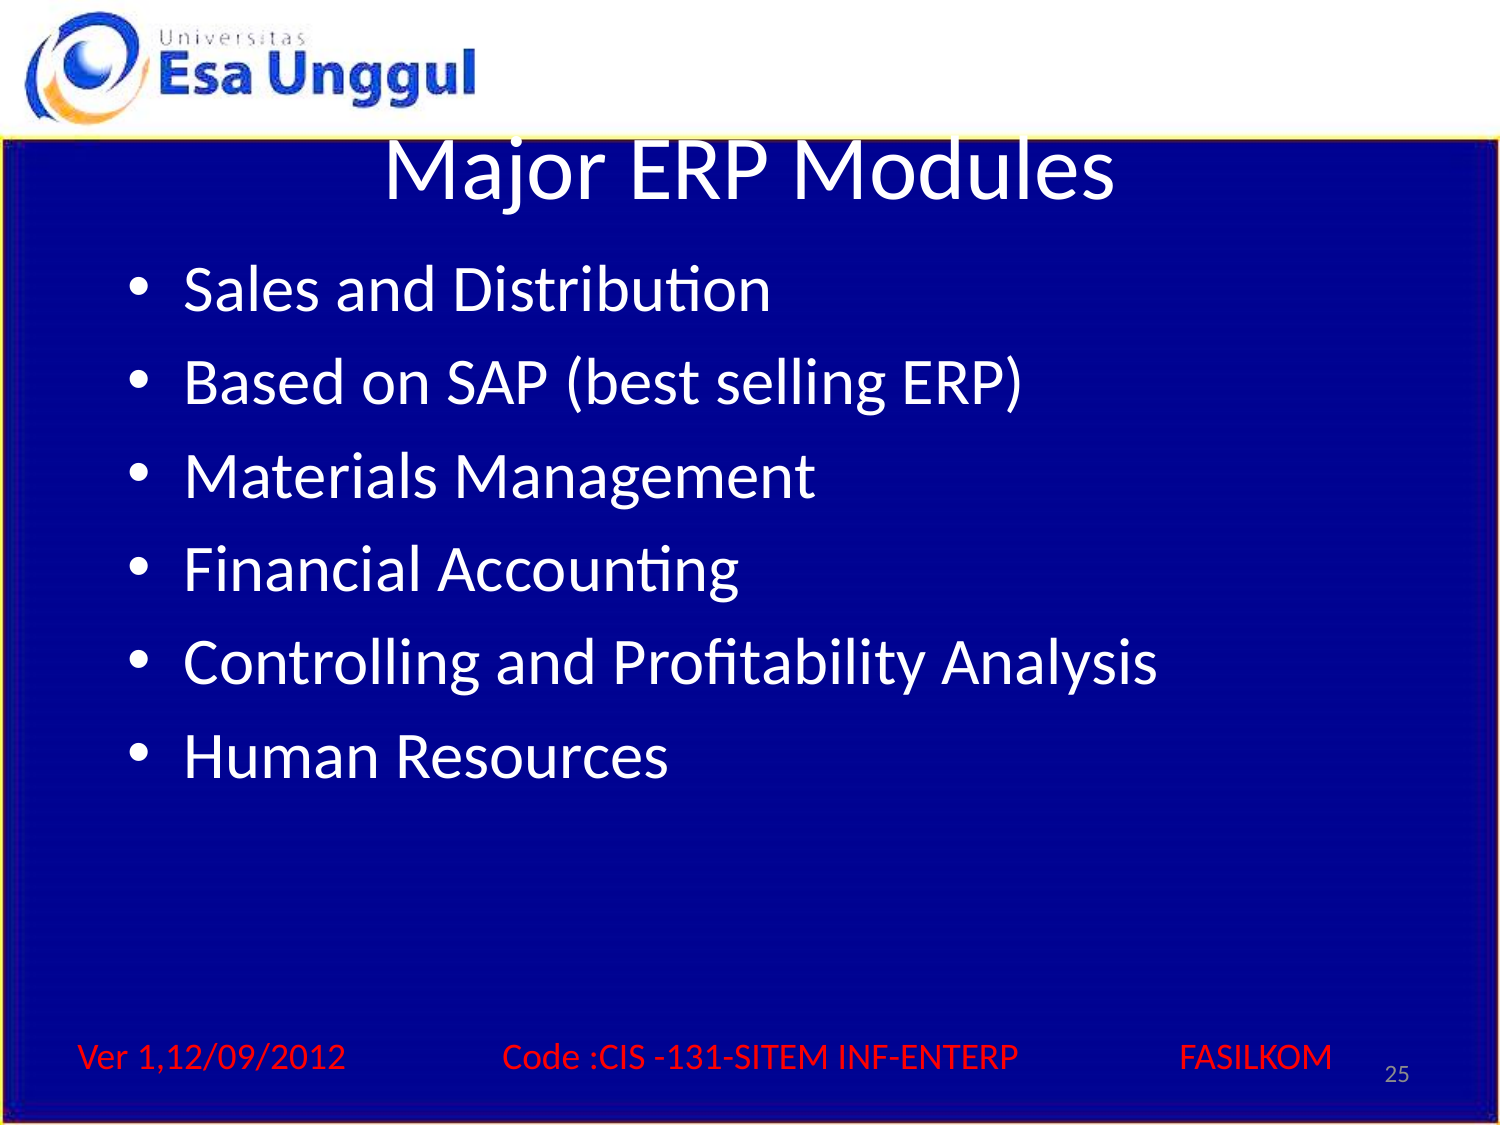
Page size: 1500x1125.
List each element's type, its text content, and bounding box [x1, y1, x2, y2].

list Sales and Distribution Based on SAP (best selling ERP) Materials Management Financial Accounting Controlling and Profitability Analysis Human Resources [112, 237, 1388, 1025]
slide_number 25 [1074, 1042, 1425, 1103]
picture [0, 0, 1500, 1125]
title Major ERP Modules [112, 99, 1388, 225]
